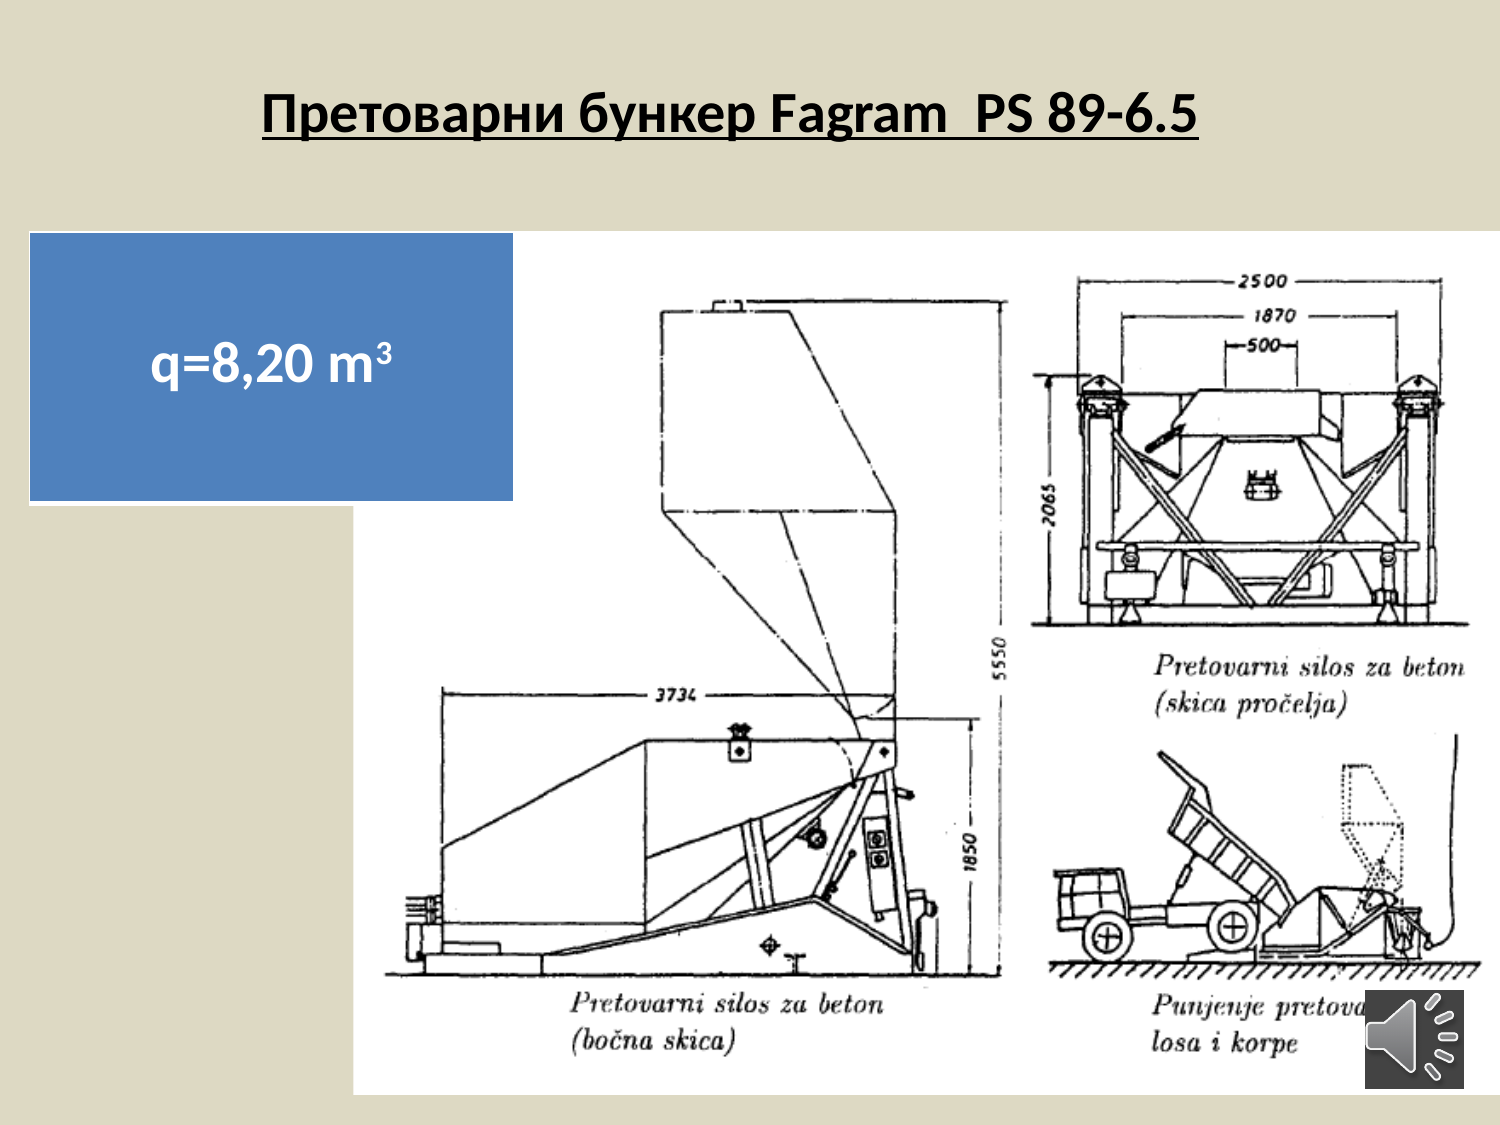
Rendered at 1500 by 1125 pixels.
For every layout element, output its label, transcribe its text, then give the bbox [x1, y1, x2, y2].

picture [353, 231, 1500, 1095]
table_header q=8,20 m3 [30, 233, 350, 501]
text_box Претоварни бункер Fagram PS 89-6.5 [246, 66, 1214, 197]
